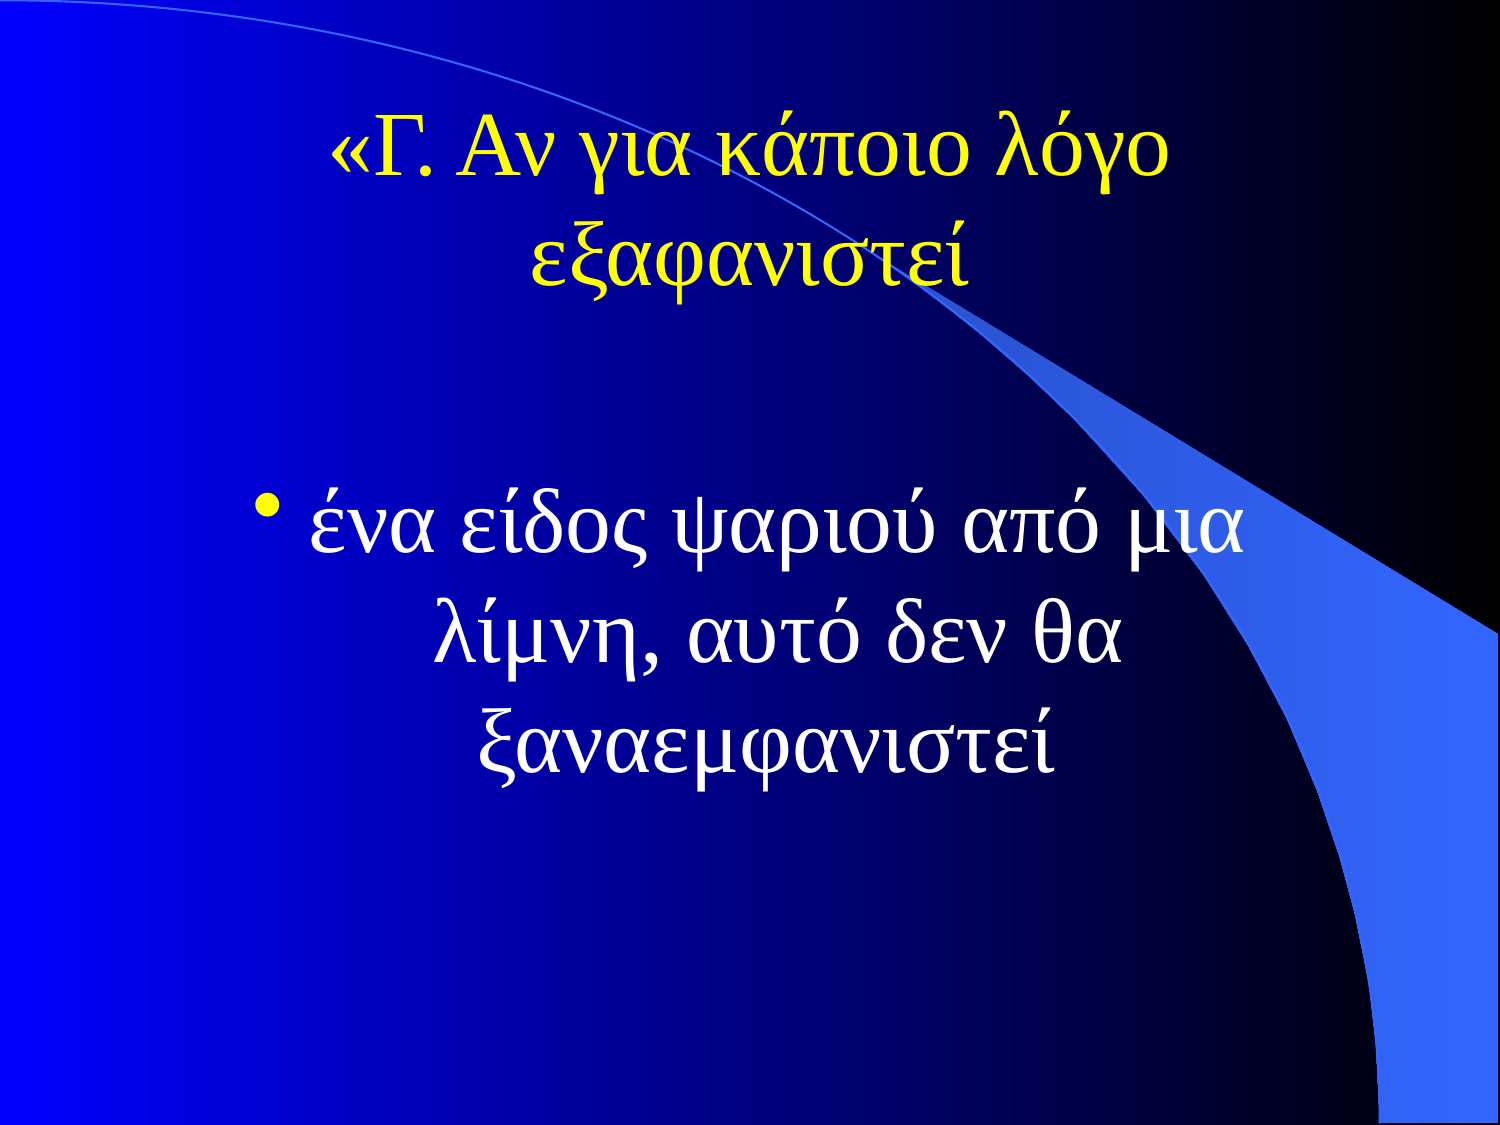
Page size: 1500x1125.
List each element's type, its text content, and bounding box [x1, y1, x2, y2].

list ένα είδος ψαριού από μια λίμνη, αυτό δεν θα ξαναεμφανιστεί [112, 324, 1388, 1000]
title «Γ. Αν για κάποιο λόγο εξαφανιστεί [112, 99, 1388, 288]
